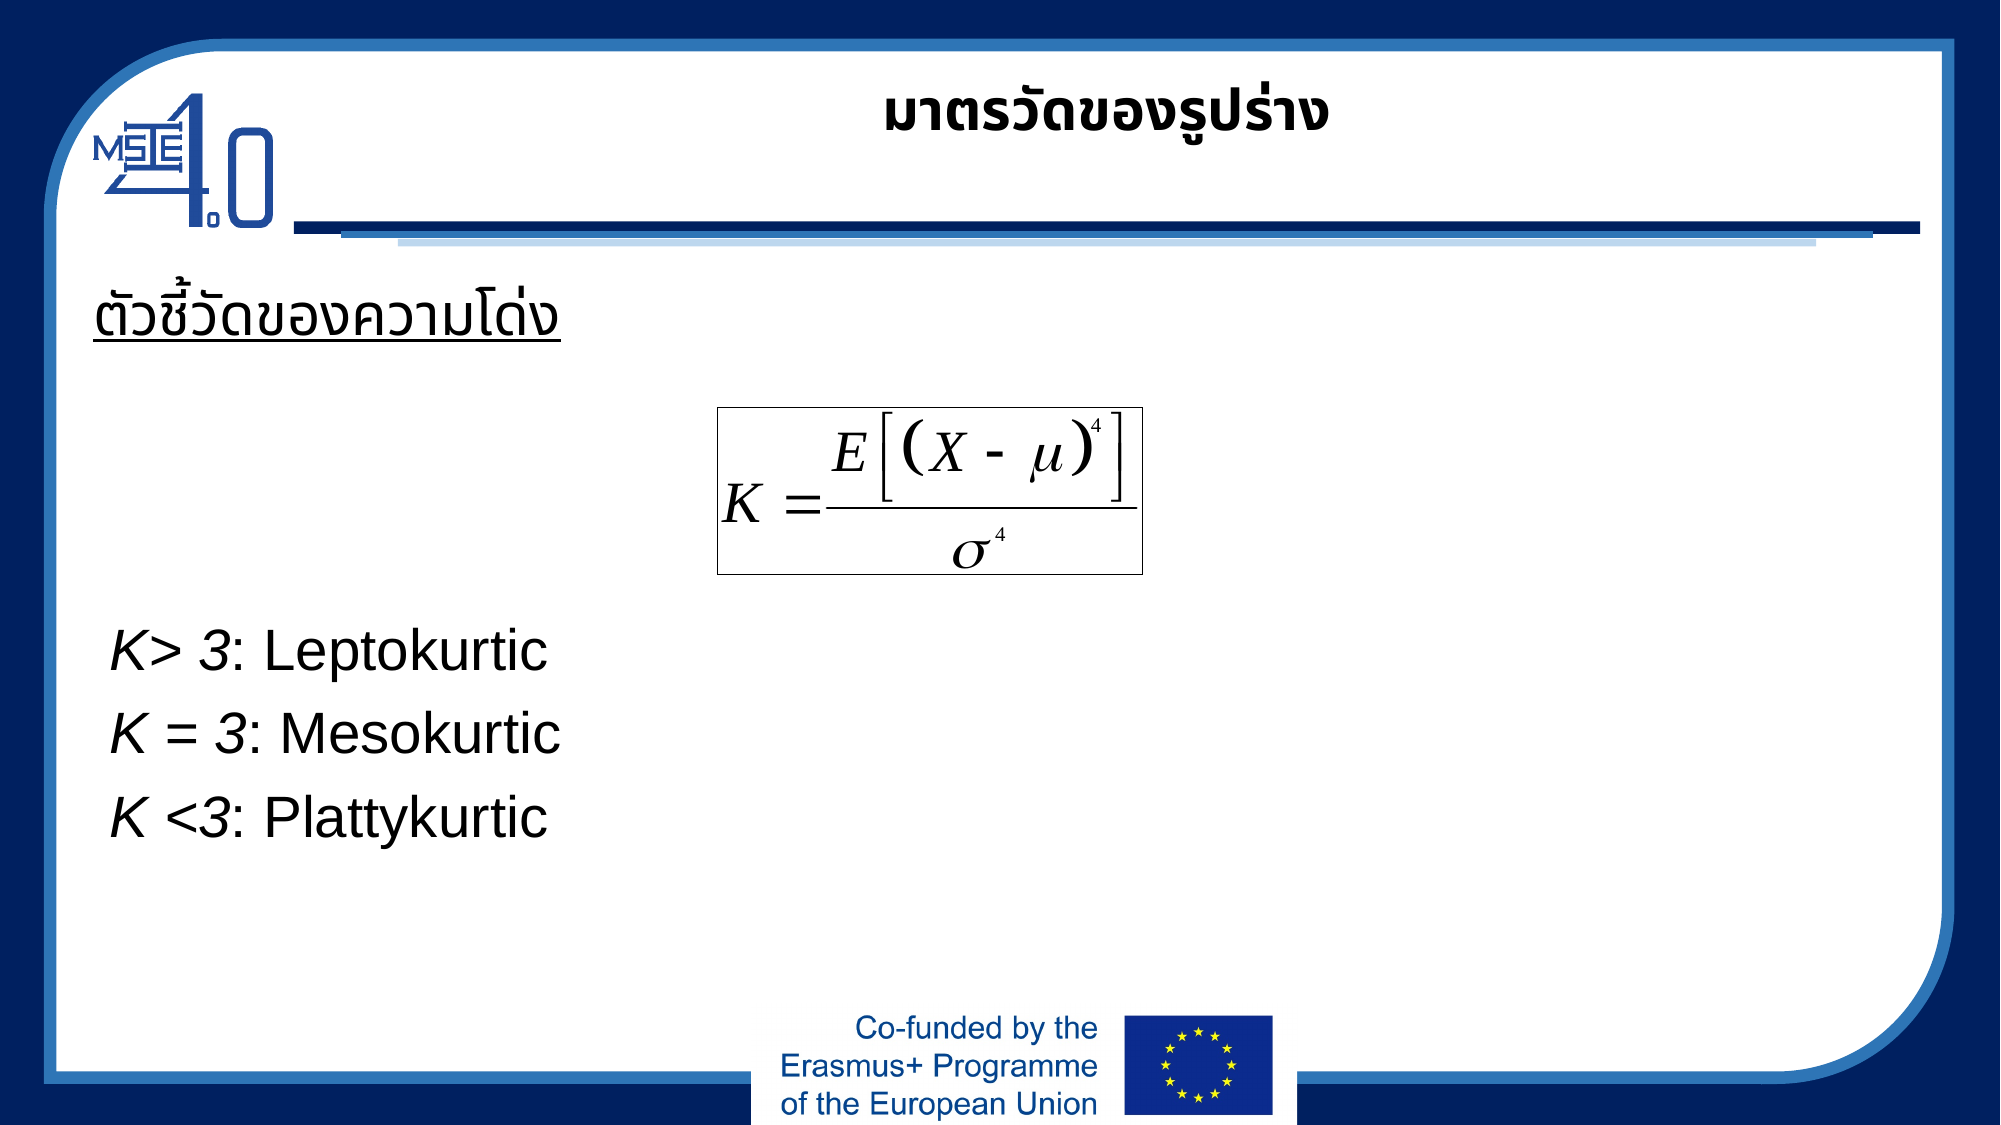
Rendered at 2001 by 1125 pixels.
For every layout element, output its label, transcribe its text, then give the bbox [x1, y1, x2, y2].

title มาตรวัดของรูปร่าง [294, 73, 1921, 220]
picture [751, 1003, 1298, 1125]
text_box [717, 407, 1143, 575]
list ตัวชี้วัดของความโด่ง K> 3: Leptokurtic K = 3: Mesokurtic K <3: Plattykurtic [78, 277, 1921, 984]
